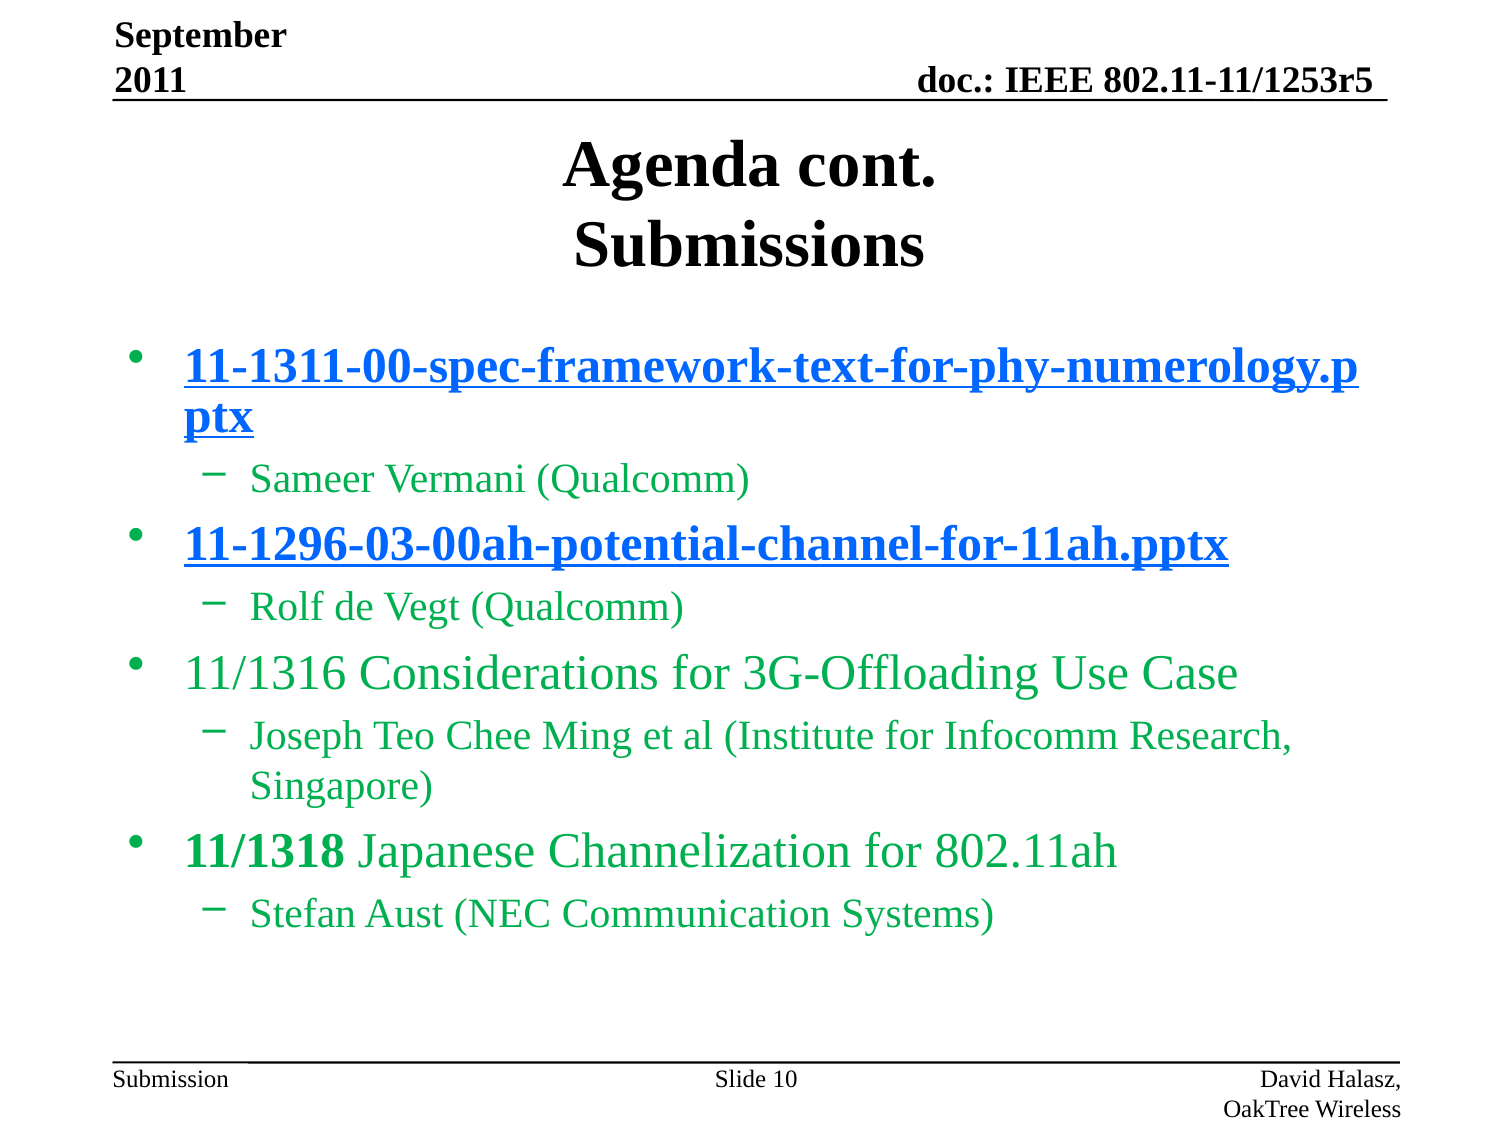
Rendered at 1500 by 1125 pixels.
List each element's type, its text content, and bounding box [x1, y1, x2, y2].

title Agenda cont. Submissions [112, 112, 1388, 288]
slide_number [114, 54, 333, 101]
list 11-1311-00-spec-framework-text-for-phy-numerology.pptx Sameer Vermani (Qualcomm) 11-1296-03-00ah-potential-channel-for-11ah.pptx Rolf de Vegt (Qualcomm) 11/1316 Considerations for 3G-Offloading Use Case Joseph Teo Chee Ming et al (Institute for Infocomm Research, Singapore) 11/1318 Japanese Channelization for 802.11ah Stefan Aust (NEC Communication Systems) [112, 324, 1388, 1001]
footer David Halasz, OakTree Wireless [1185, 1061, 1402, 1093]
slide_number Slide 10 [712, 1061, 800, 1093]
